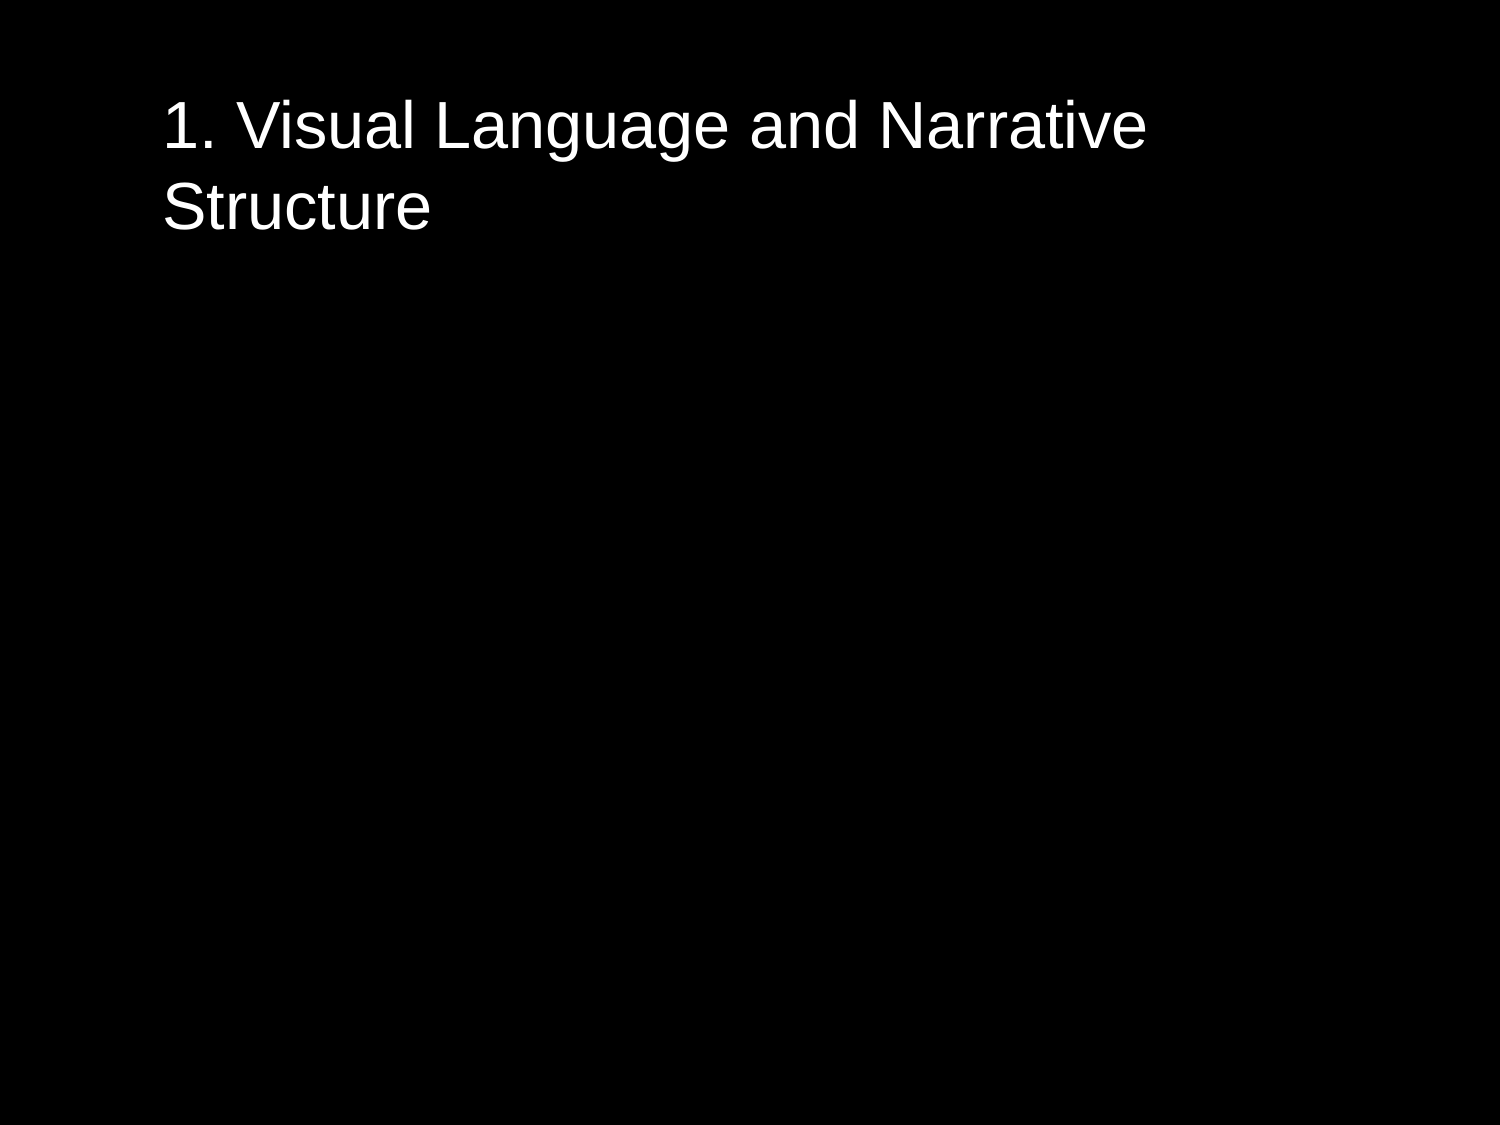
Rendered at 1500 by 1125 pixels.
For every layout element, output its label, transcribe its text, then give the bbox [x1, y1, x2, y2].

subtitle 1. Visual Language and Narrative Structure [147, 74, 1364, 1098]
